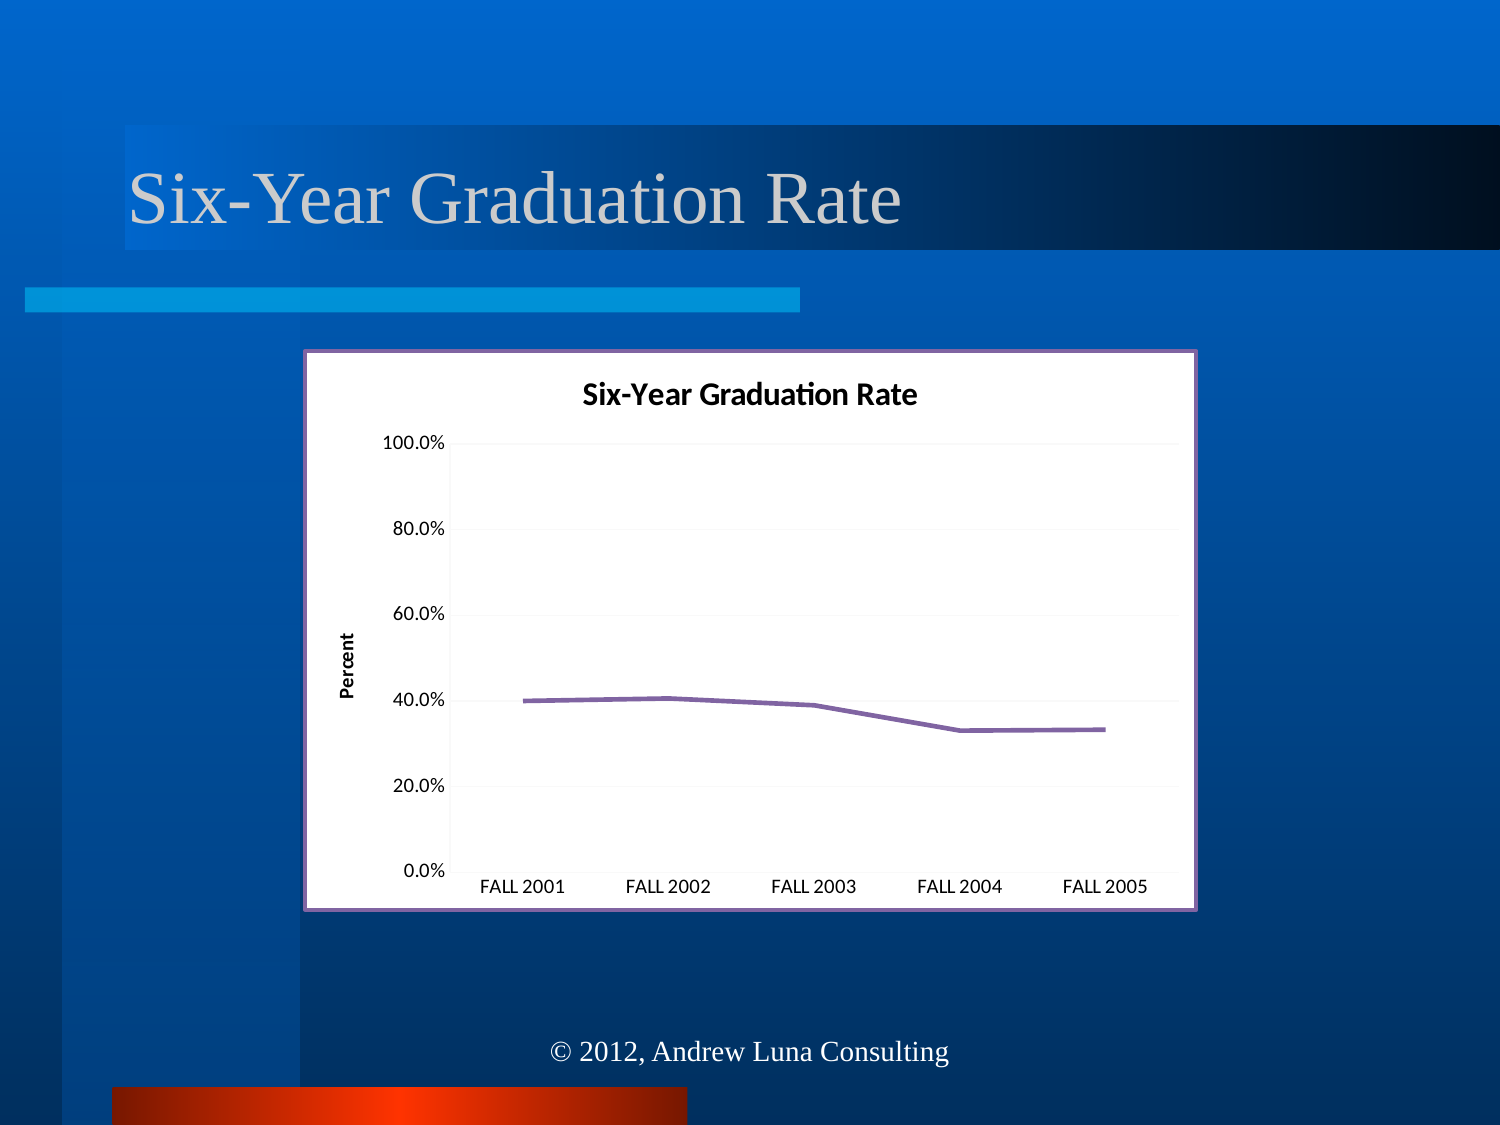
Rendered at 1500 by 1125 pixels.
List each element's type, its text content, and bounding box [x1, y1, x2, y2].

footer © 2012, Andrew Luna Consulting [512, 1012, 988, 1088]
chart [302, 348, 1199, 912]
title Six-Year Graduation Rate [112, 99, 1388, 288]
